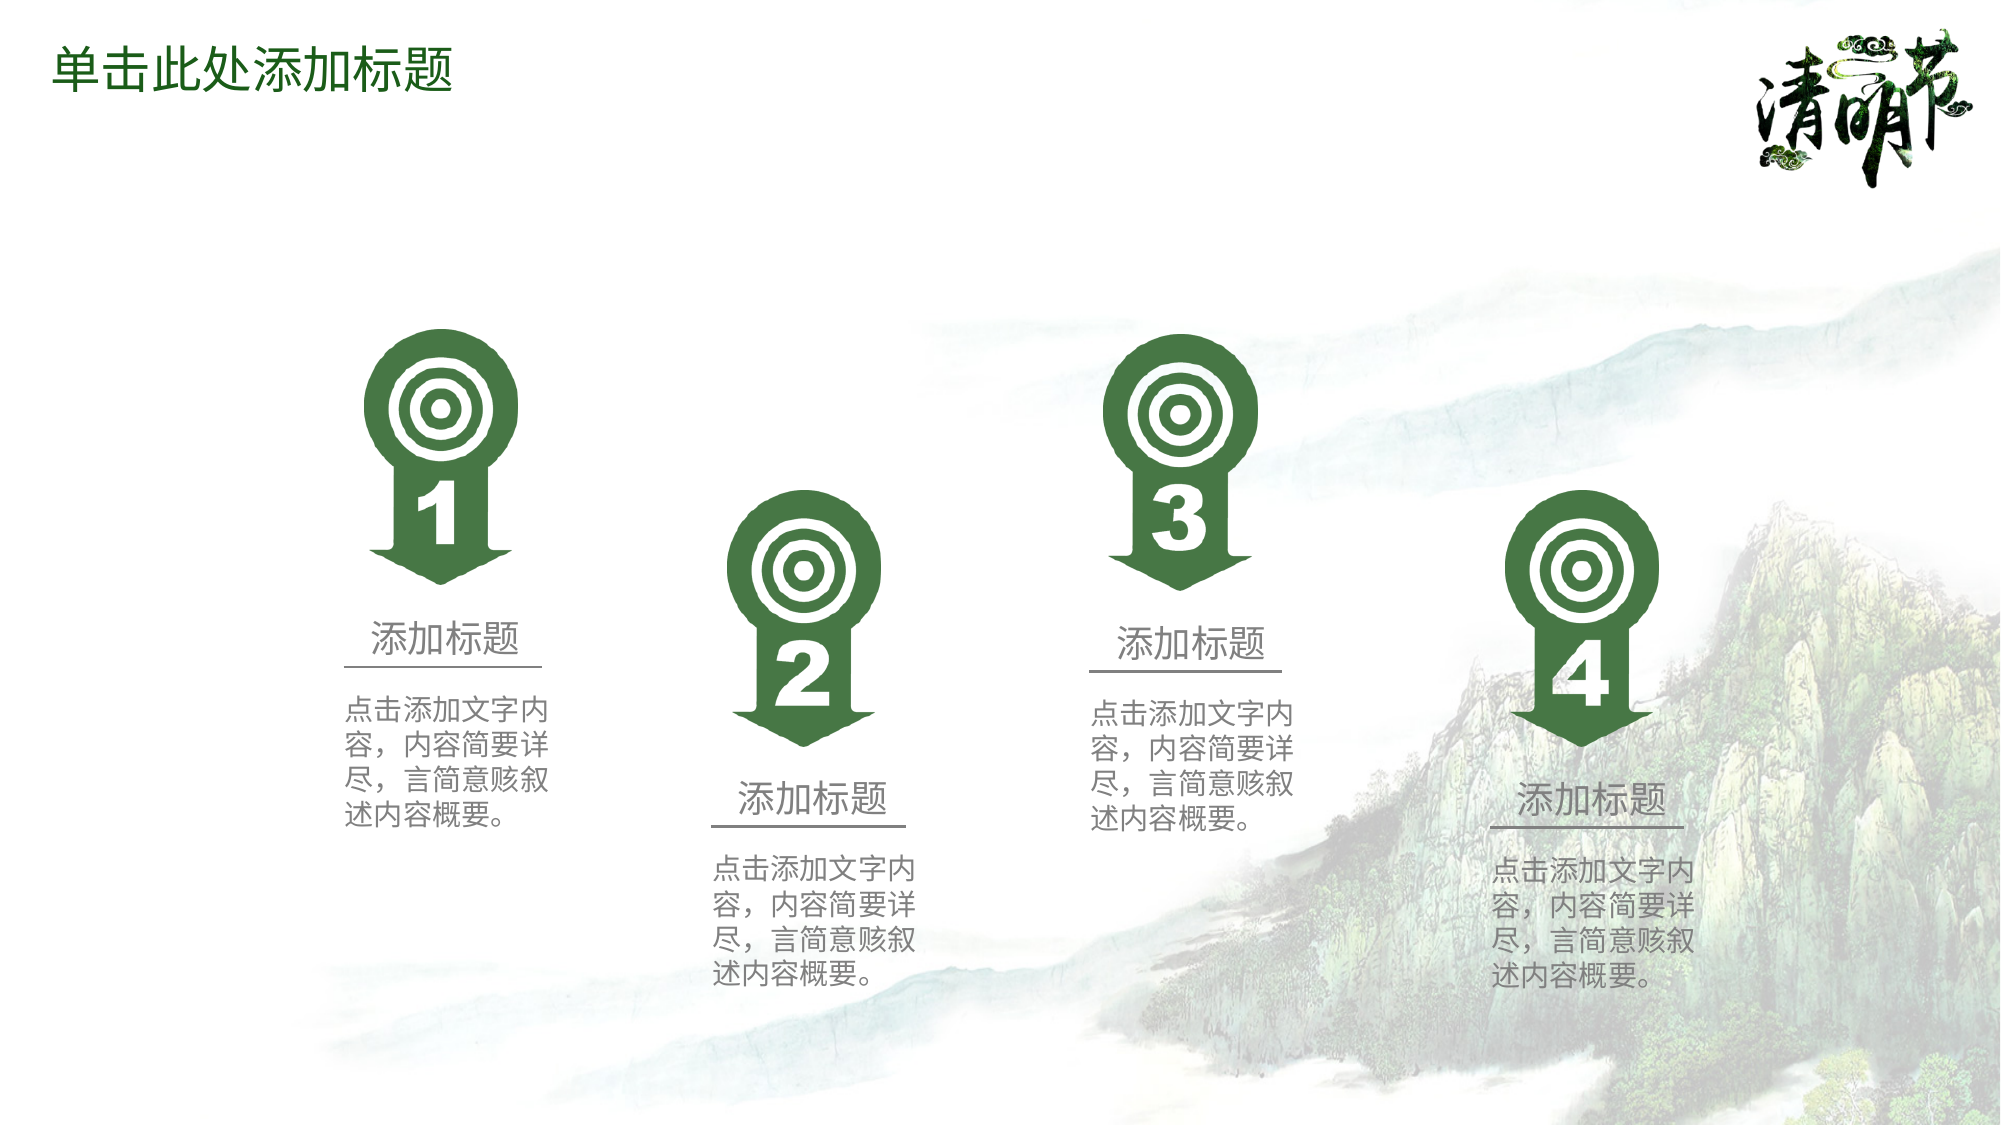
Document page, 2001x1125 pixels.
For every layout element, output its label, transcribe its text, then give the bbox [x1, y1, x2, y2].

text_box 添加标题 [350, 605, 541, 666]
text_box 添加标题 [1095, 609, 1287, 675]
text_box 点击添加文字内 容，内容简要详 尽，言简意赅叙 述内容概要。 [1070, 685, 1316, 846]
text_box 添加标题 [1496, 766, 1688, 832]
text_box 点击添加文字内 容，内容简要详 尽，言简意赅叙 述内容概要。 [1471, 841, 1717, 1002]
picture [0, 0, 2001, 1125]
title 单击此处添加标题 [35, 37, 1760, 108]
text_box 点击添加文字内 容，内容简要详 尽，言简意赅叙 述内容概要。 [692, 840, 938, 1001]
text_box 添加标题 [717, 765, 908, 831]
text_box 点击添加文字内 容，内容简要详 尽，言简意赅叙 述内容概要。 [324, 681, 570, 841]
